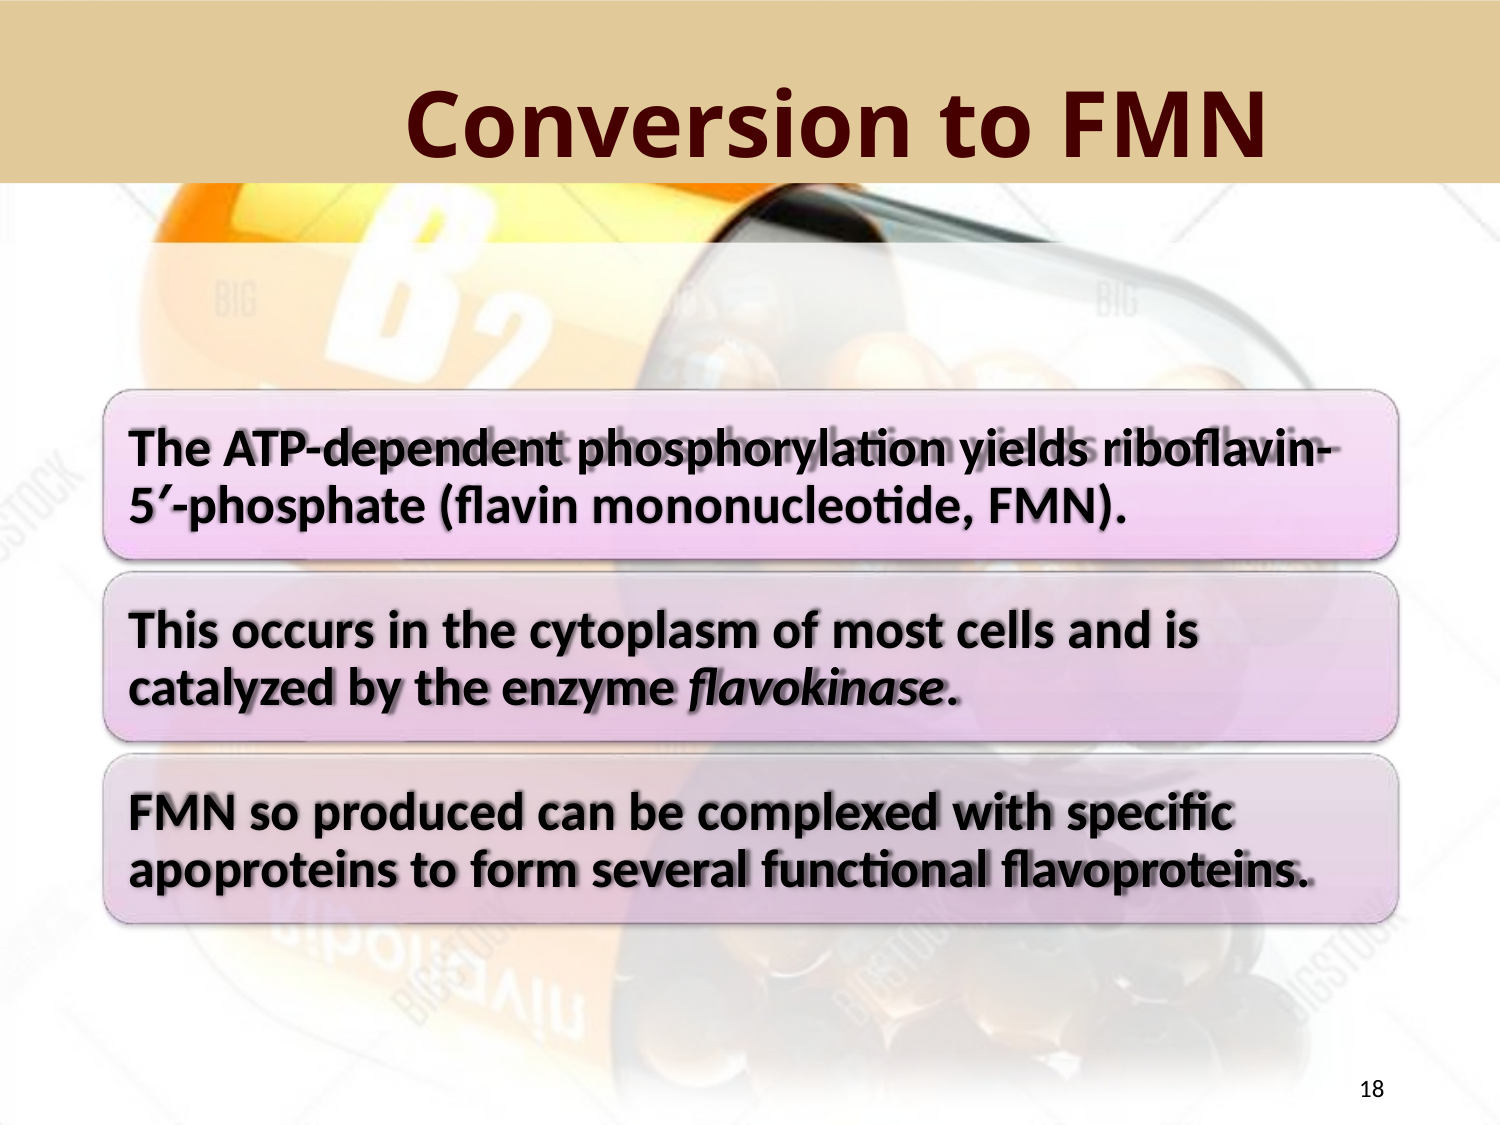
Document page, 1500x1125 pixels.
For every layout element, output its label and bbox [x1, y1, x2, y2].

text_box [87, 386, 1406, 948]
picture [0, 0, 1500, 1125]
